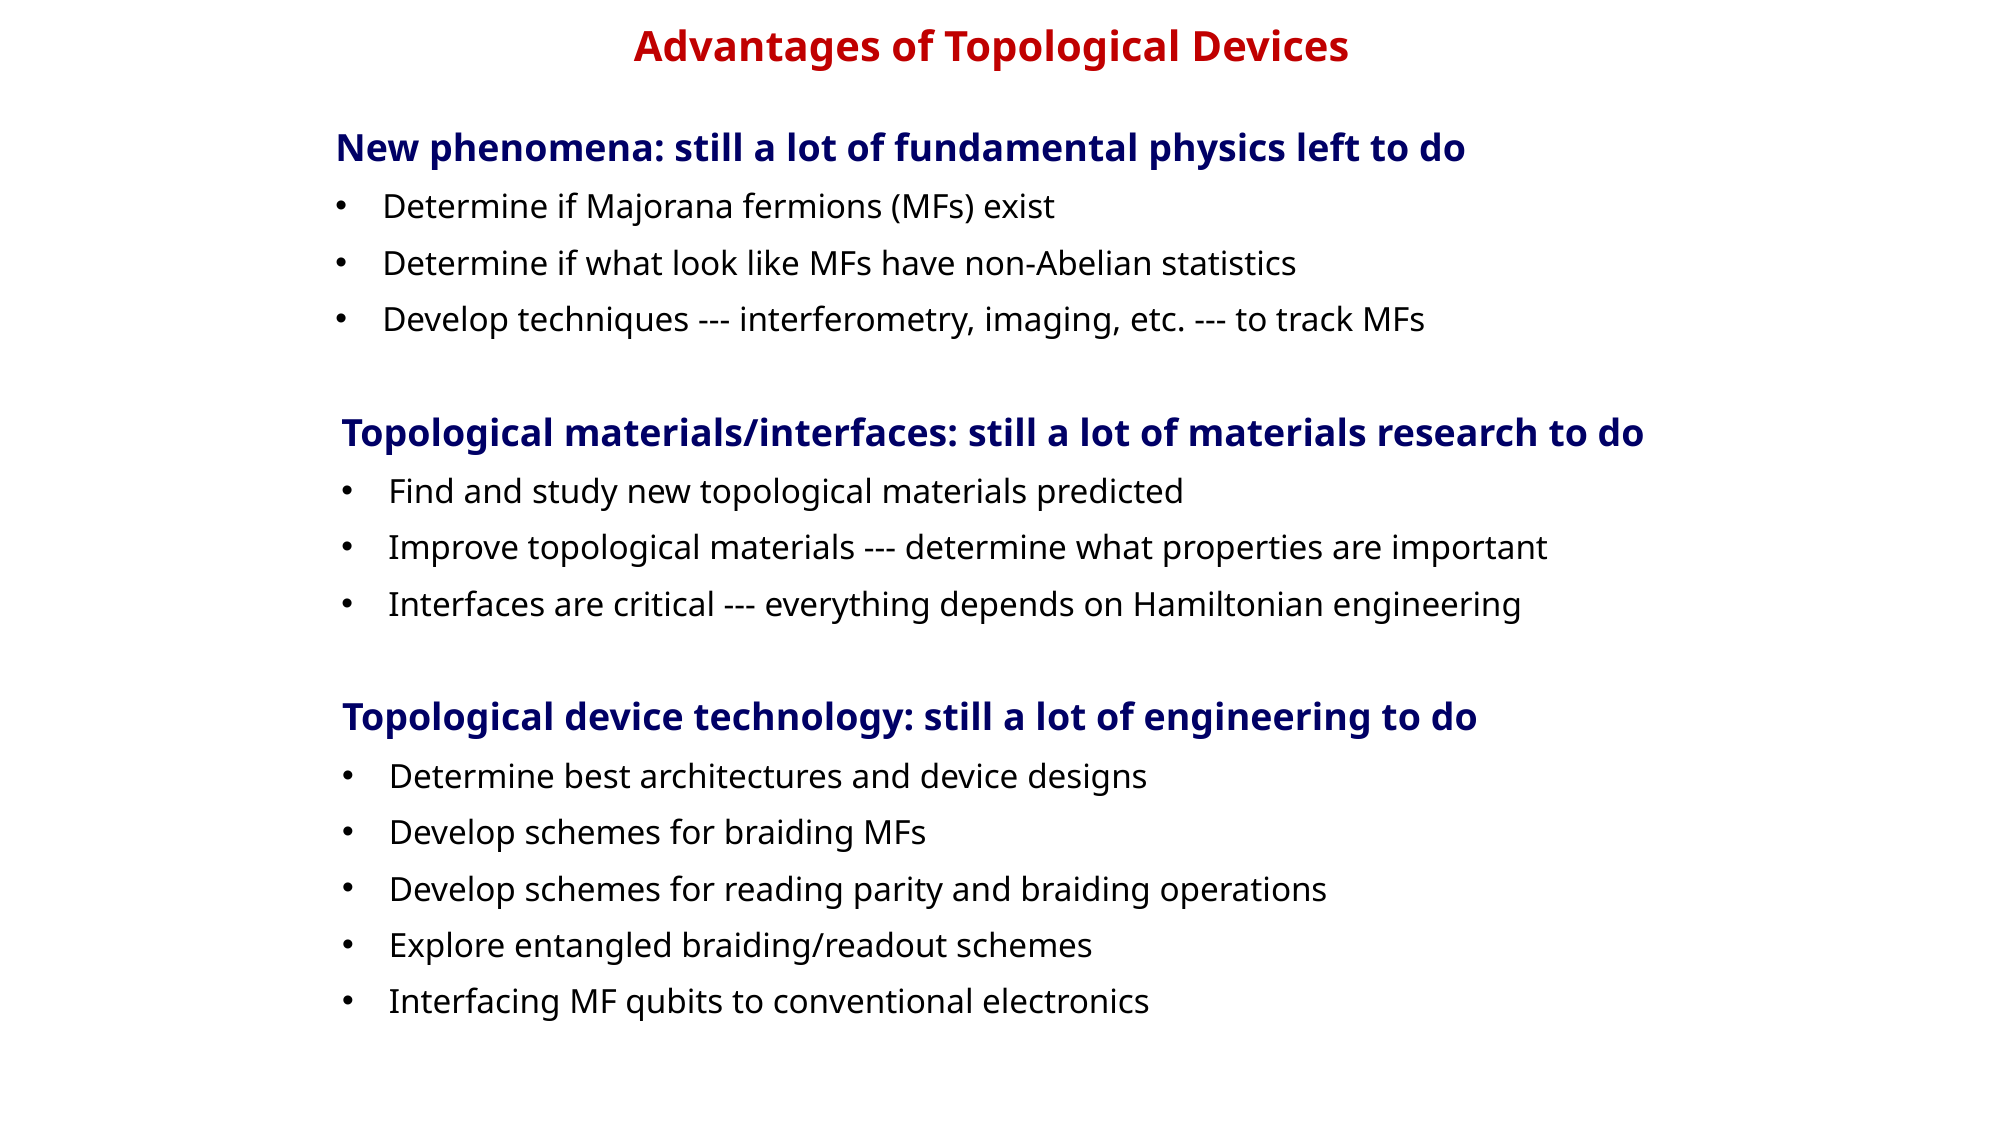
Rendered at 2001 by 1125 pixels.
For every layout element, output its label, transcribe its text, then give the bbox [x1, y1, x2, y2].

text_box Topological device technology: still a lot of engineering to do Determine best architectures and device designs Develop schemes for braiding MFs Develop schemes for reading parity and braiding operations Explore entangled braiding/readout schemes Interfacing MF qubits to conventional electronics [326, 681, 1721, 1028]
text_box Advantages of Topological Devices [619, 12, 1365, 77]
text_box New phenomena: still a lot of fundamental physics left to do Determine if Majorana fermions (MFs) exist Determine if what look like MFs have non-Abelian statistics Develop techniques --- interferometry, imaging, etc. --- to track MFs [319, 111, 1483, 346]
text_box Topological materials/interfaces: still a lot of materials research to do Find and study new topological materials predicted Improve topological materials --- determine what properties are important Interfaces are critical --- everything depends on Hamiltonian engineering [325, 396, 1672, 631]
